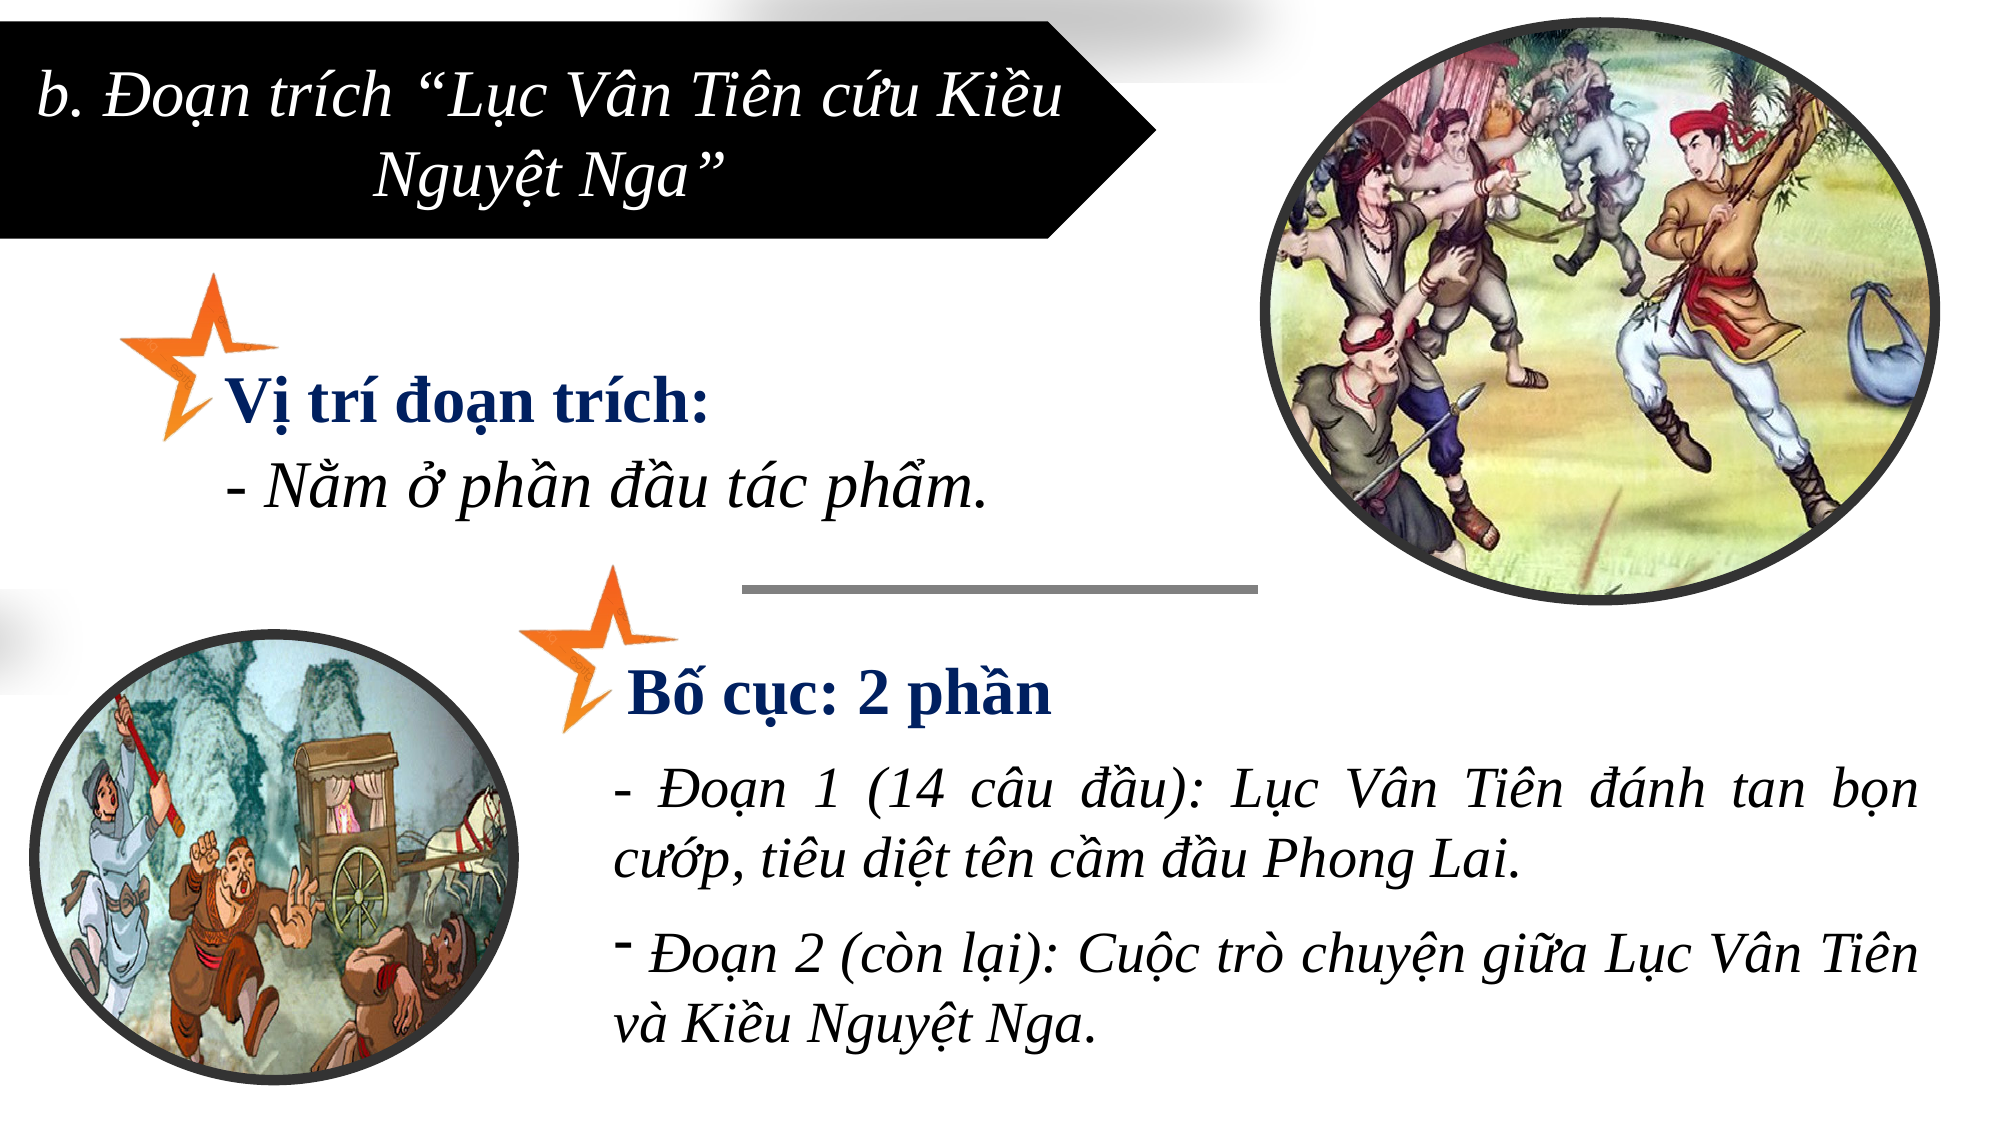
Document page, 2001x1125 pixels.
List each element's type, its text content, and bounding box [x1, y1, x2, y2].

text_box - Đoạn 1 (14 câu đầu): Lục Vân Tiên đánh tan bọn cướp, tiêu diệt tên cầm đầu Phong Lai. Đoạn 2 (còn lại): Cuộc trò chuyện giữa Lục Vân Tiên và Kiều Nguyệt Nga. [598, 741, 1935, 1062]
text_box Bố cục: 2 phần [799, 640, 1085, 736]
text_box b. Đoạn trích “Lục Vân Tiên cứu Kiều Nguyệt Nga” [0, 21, 1157, 239]
picture [1264, 22, 1935, 601]
text_box [799, 583, 1260, 596]
text_box Vị trí đoạn trích: [399, 348, 728, 433]
picture [0, 151, 799, 1081]
text_box - Nằm ở phần đầu tác phẩm. [399, 433, 1007, 529]
